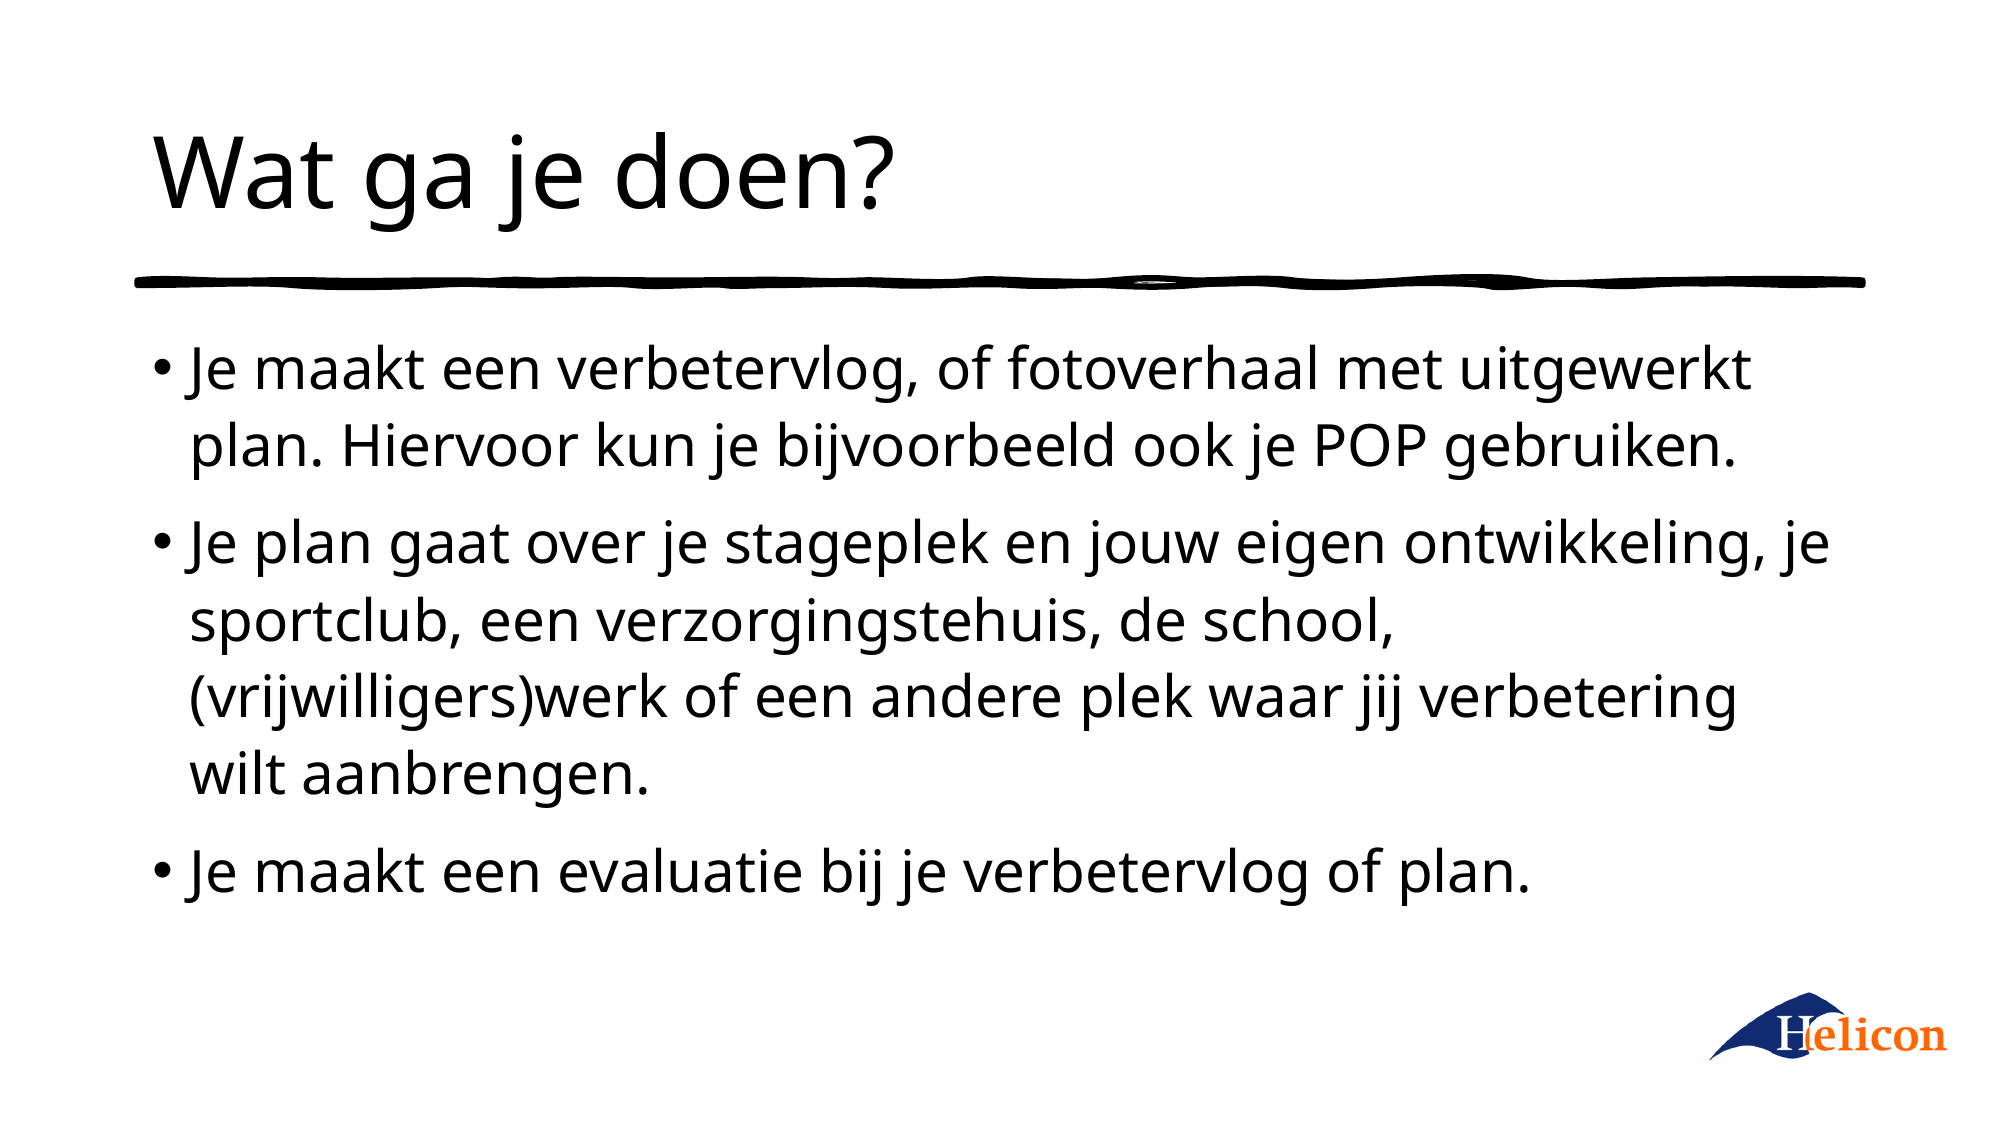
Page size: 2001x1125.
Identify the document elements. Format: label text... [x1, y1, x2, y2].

picture [1671, 952, 2000, 1125]
title Wat ga je doen? [137, 59, 1863, 278]
list Je maakt een verbetervlog, of fotoverhaal met uitgewerkt plan. Hiervoor kun je bijvoorbeeld ook je POP gebruiken. Je plan gaat over je stageplek en jouw eigen ontwikkeling, je sportclub, een verzorgingstehuis, de school, (vrijwilligers)werk of een andere plek waar jij verbetering wilt aanbrengen. Je maakt een evaluatie bij je verbetervlog of plan. [137, 316, 1863, 1014]
